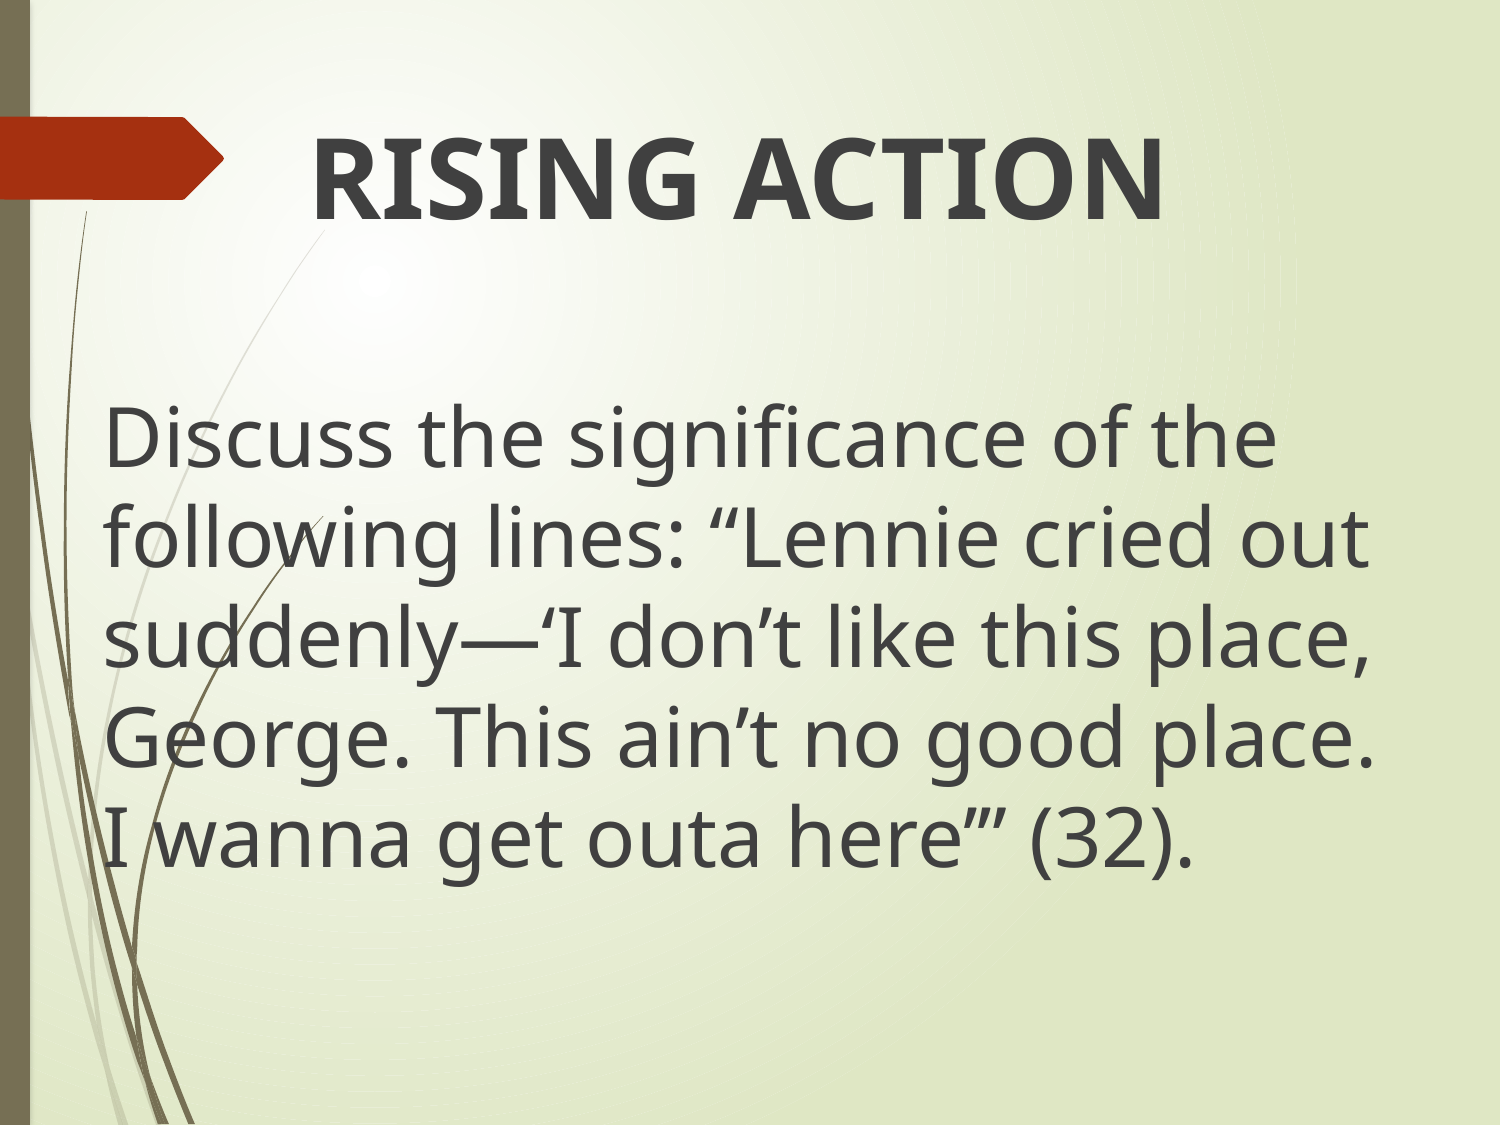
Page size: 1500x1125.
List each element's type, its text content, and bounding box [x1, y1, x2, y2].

list RISING ACTION Discuss the significance of the following lines: “Lennie cried out suddenly—‘I don’t like this place, George. This ain’t no good place. I wanna get outa here’” (32). [87, 99, 1438, 843]
